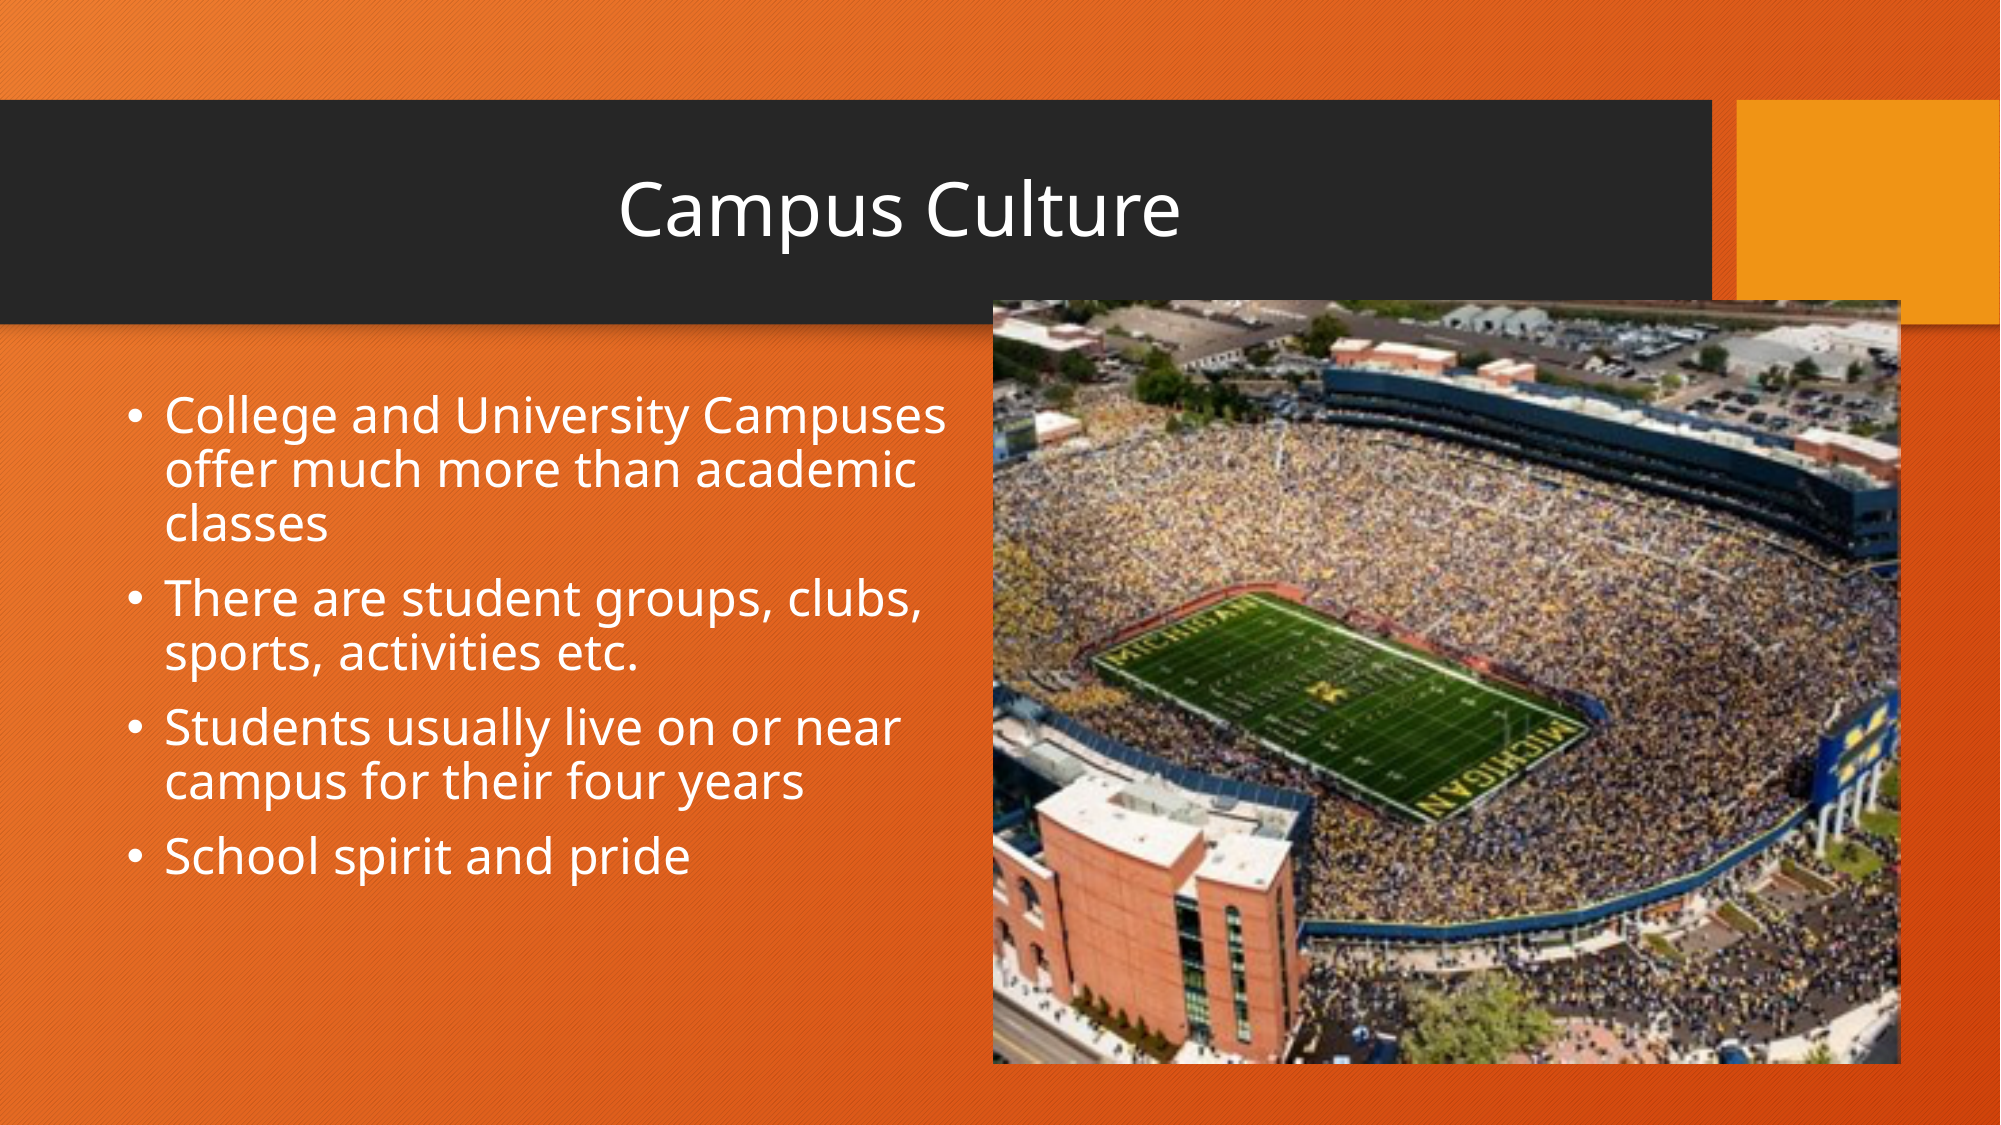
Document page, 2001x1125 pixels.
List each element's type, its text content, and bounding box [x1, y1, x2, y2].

list College and University Campuses offer much more than academic classes There are student groups, clubs, sports, activities etc. Students usually live on or near campus for their four years School spirit and pride [111, 383, 993, 974]
picture [0, 300, 2000, 1065]
title Campus Culture [111, 123, 1689, 301]
